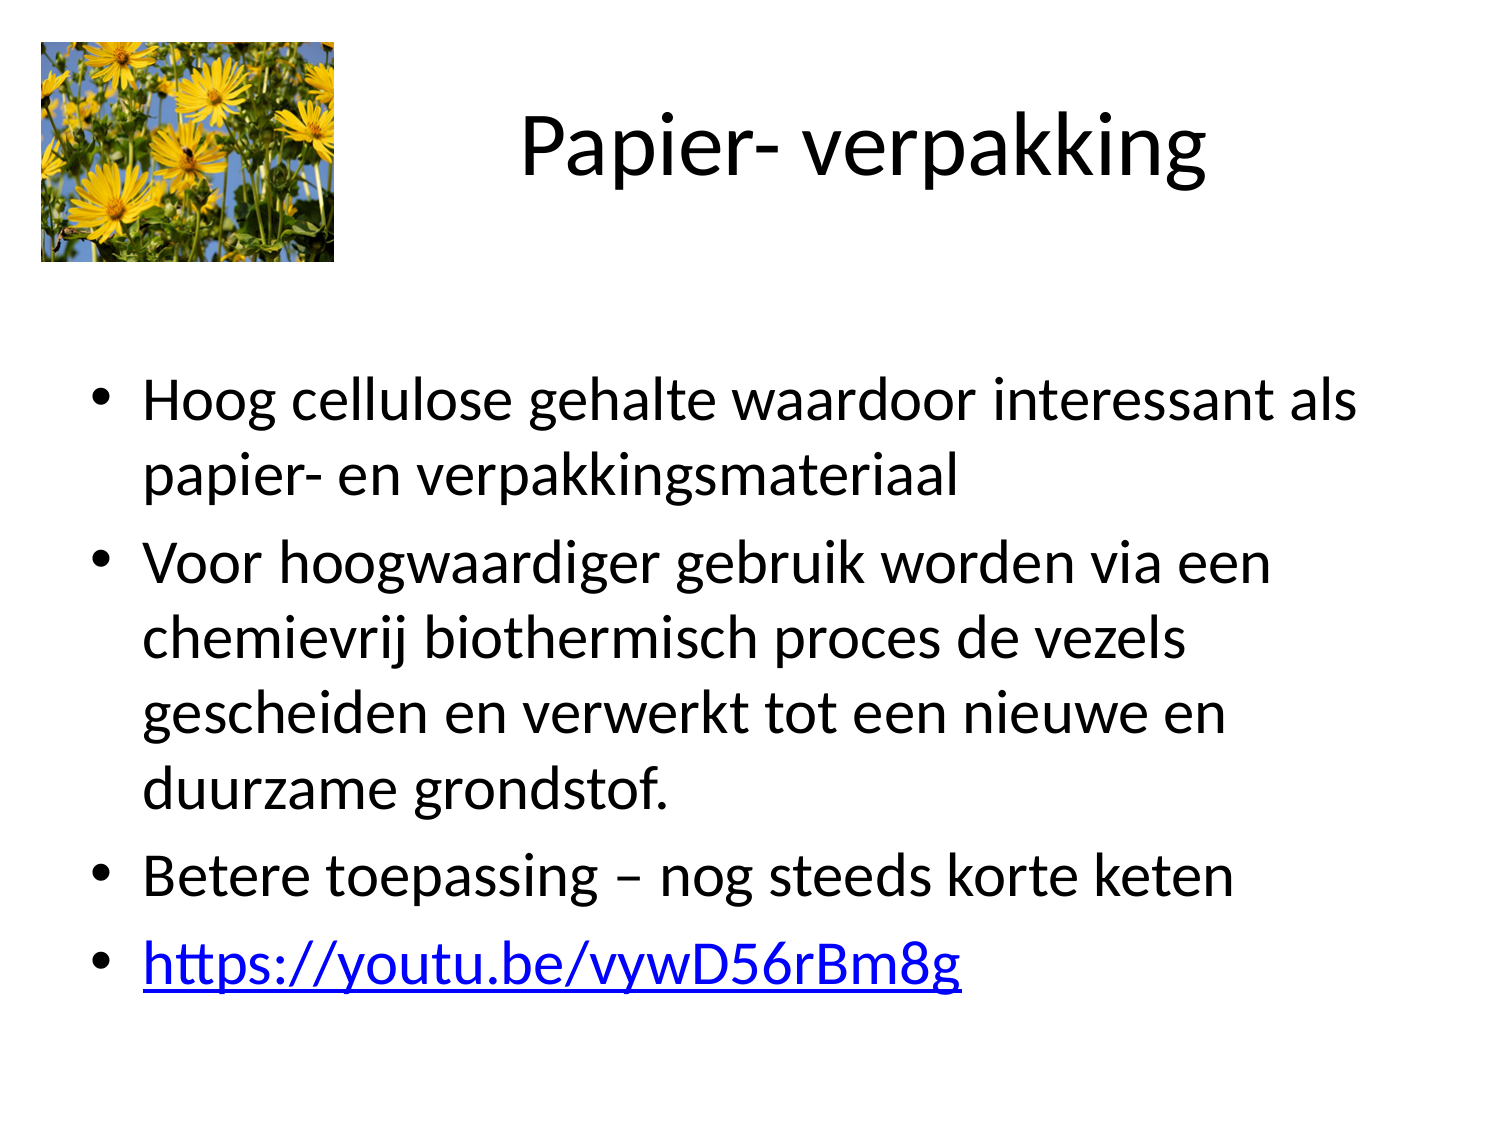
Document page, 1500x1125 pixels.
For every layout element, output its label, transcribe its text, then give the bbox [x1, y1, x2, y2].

list Hoog cellulose gehalte waardoor interessant als papier- en verpakkingsmateriaal Voor hoogwaardiger gebruik worden via een chemievrij biothermisch proces de vezels gescheiden en verwerkt tot een nieuwe en duurzame grondstof. Betere toepassing – nog steeds korte keten https://youtu.be/vywD56rBm8g [75, 262, 1425, 1005]
picture [41, 42, 334, 262]
title Papier- verpakking [337, 45, 1425, 233]
